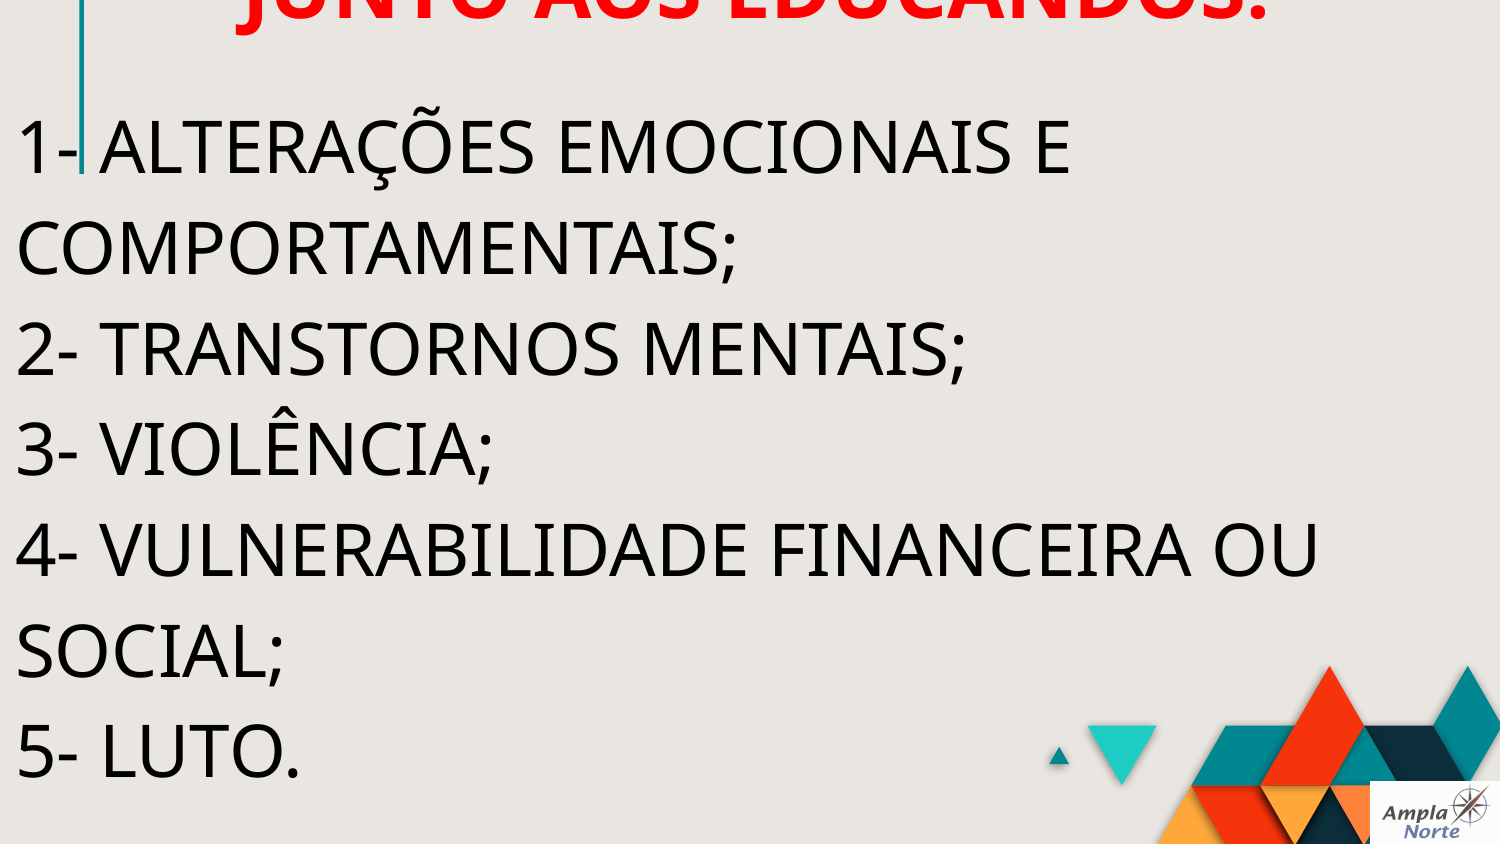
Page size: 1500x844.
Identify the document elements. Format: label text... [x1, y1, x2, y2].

picture [1370, 780, 1500, 844]
title DEMANDAS E INTERVENÇÕES JUNTO AOS EDUCANDOS: 1- ALTERAÇÕES EMOCIONAIS E COMPORTAMENTAIS; 2- TRANSTORNOS MENTAIS; 3- VIOLÊNCIA; 4- VULNERABILIDADE FINANCEIRA OU SOCIAL; 5- LUTO. [0, 4, 1500, 839]
